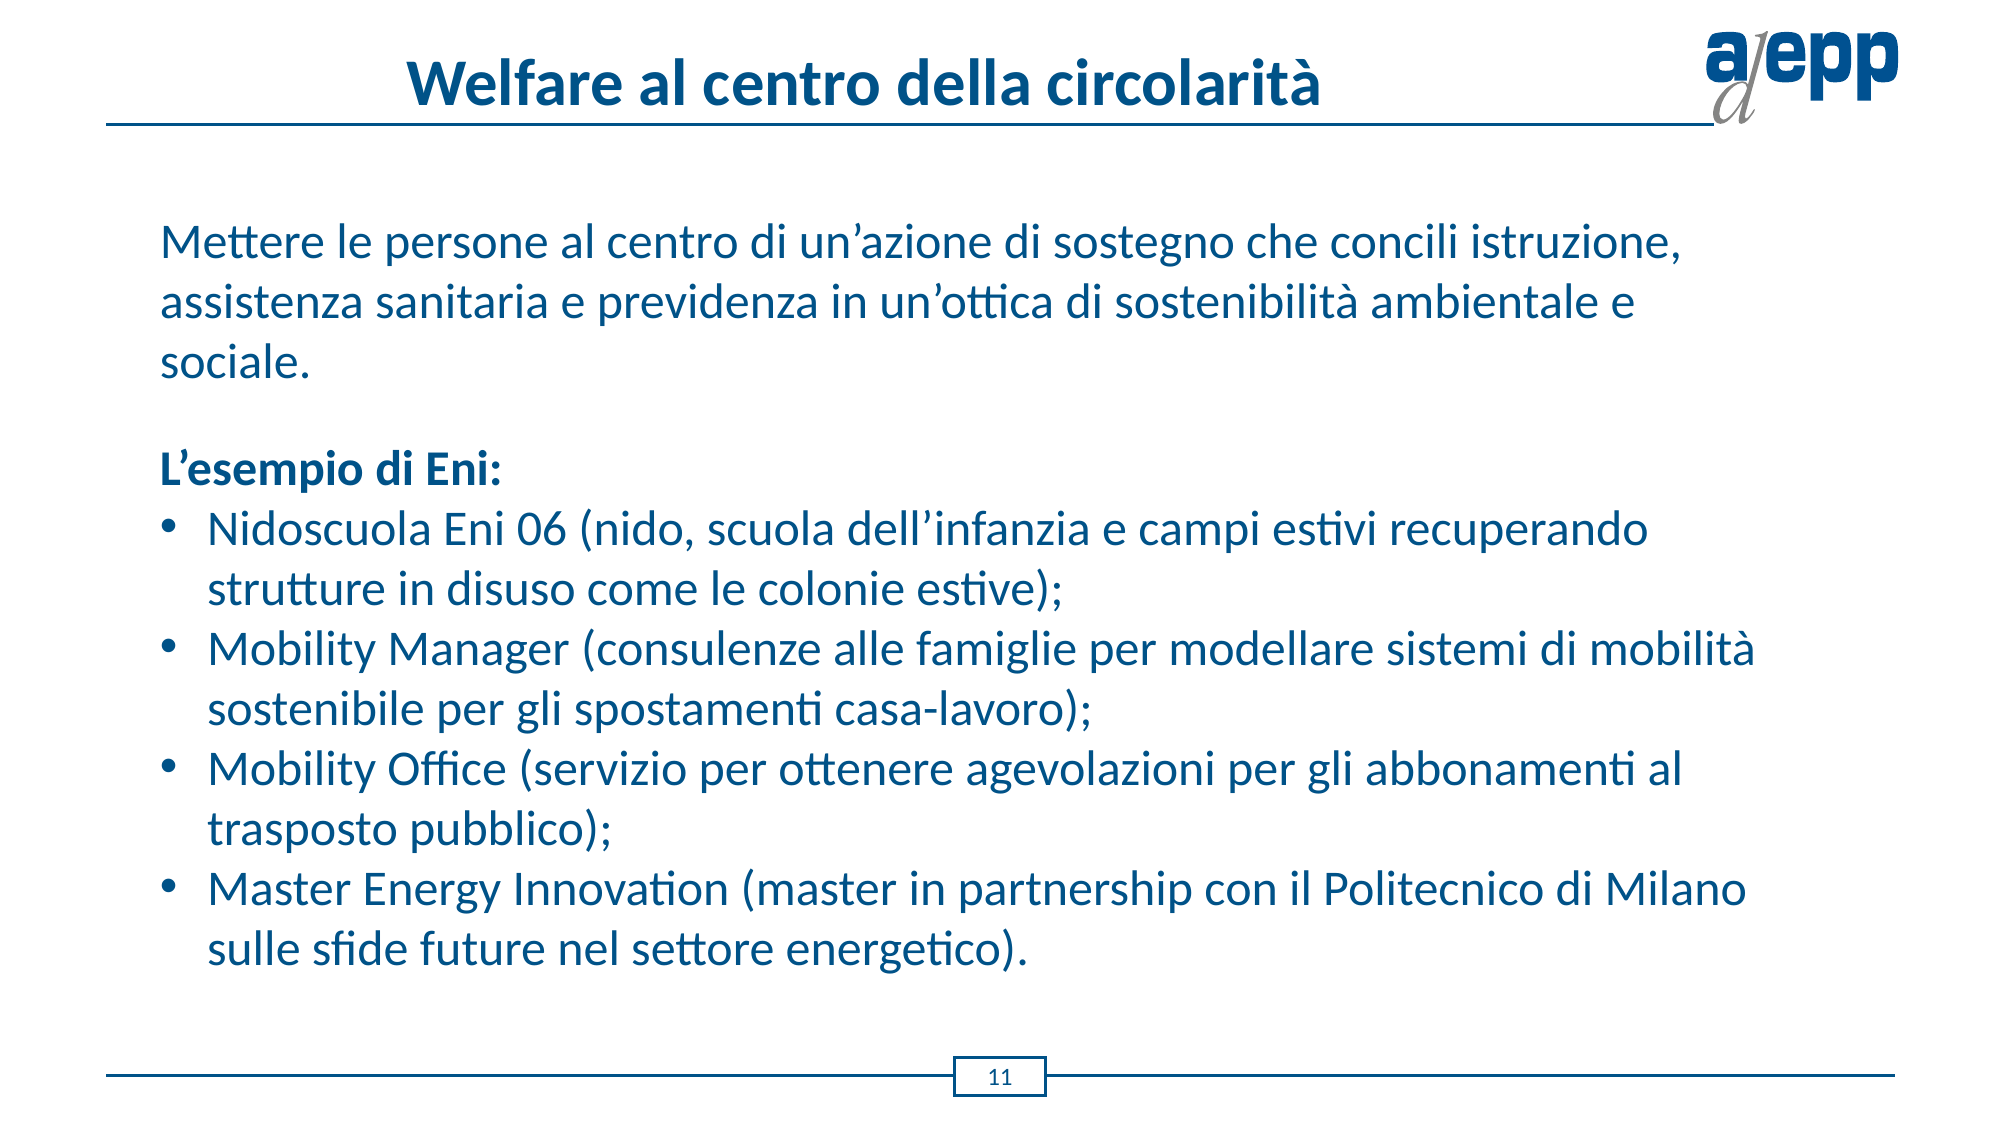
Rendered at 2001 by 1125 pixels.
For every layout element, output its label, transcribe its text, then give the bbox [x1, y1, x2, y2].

title Welfare al centro della circolarità [89, 31, 1641, 111]
text_box L’esempio di Eni: Nidoscuola Eni 06 (nido, scuola dell’infanzia e campi estivi recuperando strutture in disuso come le colonie estive); Mobility Manager (consulenze alle famiglie per modellare sistemi di mobilità sostenibile per gli spostamenti casa-lavoro); Mobility Office (servizio per ottenere agevolazioni per gli abbonamenti al trasposto pubblico); Master Energy Innovation (master in partnership con il Politecnico di Milano sulle sfide future nel settore energetico). [145, 428, 1832, 983]
slide_number 11 [774, 1045, 1225, 1106]
text_box Mettere le persone al centro di un’azione di sostegno che concili istruzione, assistenza sanitaria e previdenza in un’ottica di sostenibilità ambientale e sociale. [145, 201, 1793, 397]
